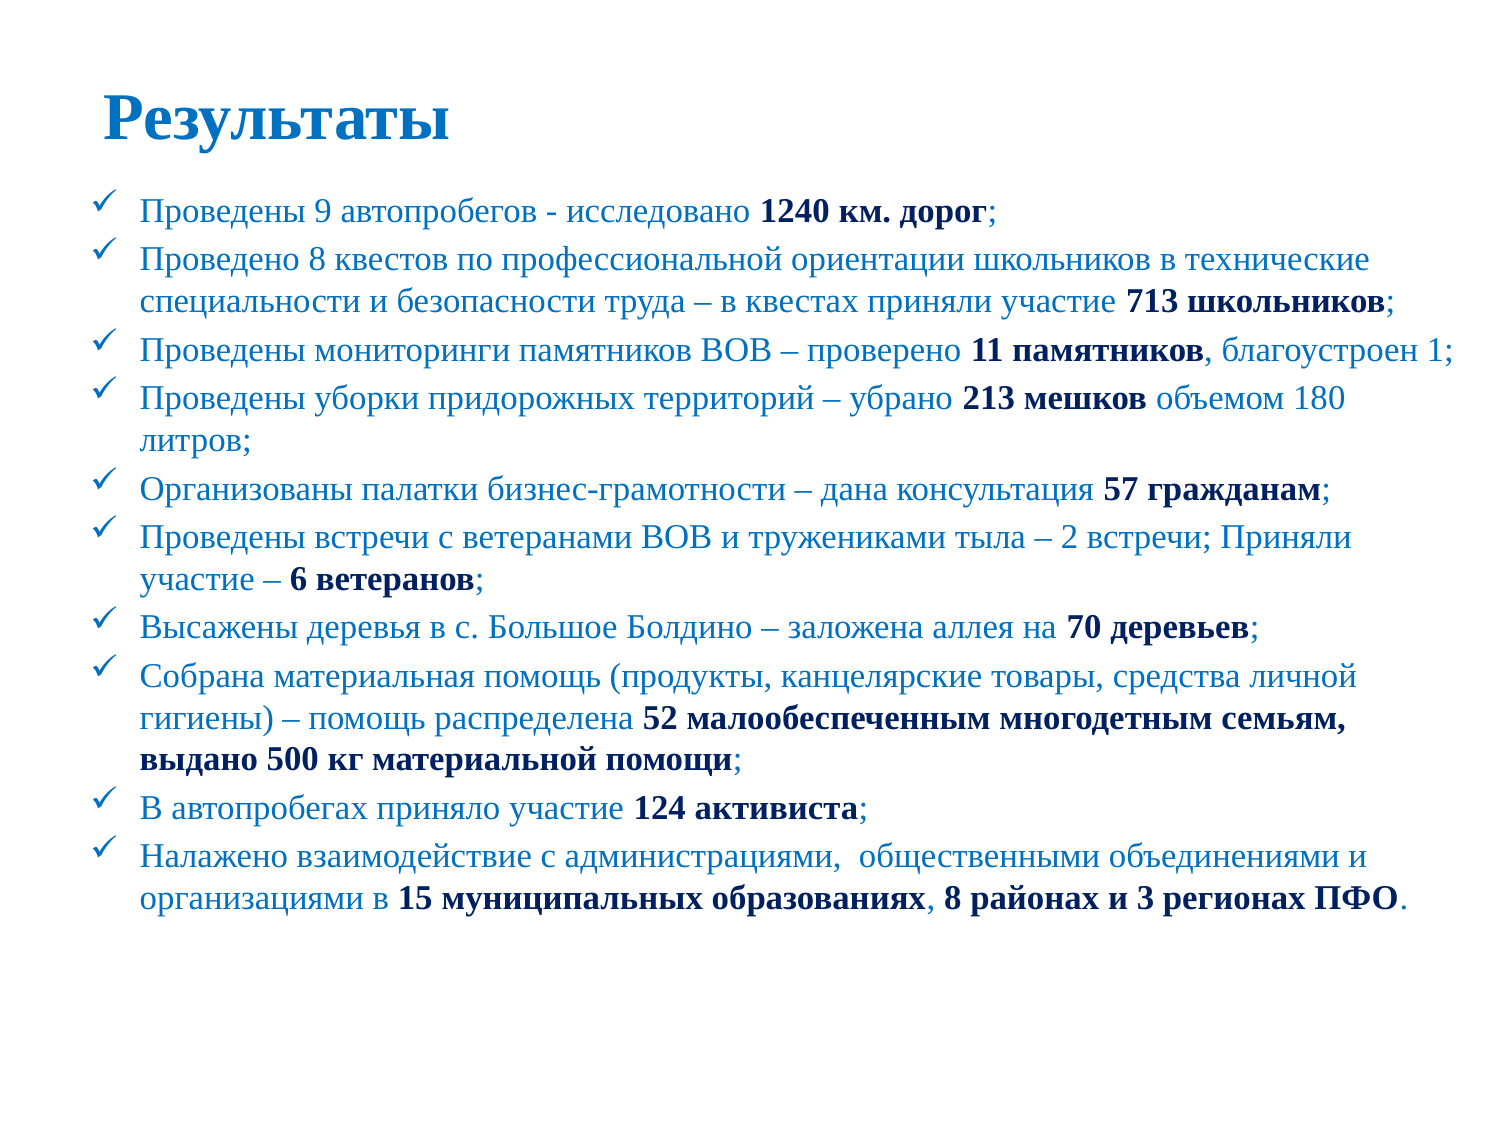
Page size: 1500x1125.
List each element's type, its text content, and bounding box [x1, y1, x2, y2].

title Результаты [88, 19, 1130, 179]
list Проведены 9 автопробегов - исследовано 1240 км. дорог; Проведено 8 квестов по профессиональной ориентации школьников в технические специальности и безопасности труда – в квестах приняли участие 713 школьников; Проведены мониторинги памятников ВОВ – проверено 11 памятников, благоустроен 1; Проведены уборки придорожных территорий – убрано 213 мешков объемом 180 литров; Организованы палатки бизнес-грамотности – дана консультация 57 гражданам; Проведены встречи с ветеранами ВОВ и тружениками тыла – 2 встречи; Приняли участие – 6 ветеранов; Высажены деревья в с. Большое Болдино – заложена аллея на 70 деревьев; Собрана материальная помощь (продукты, канцелярские товары, средства личной гигиены) – помощь распределена 52 малообеспеченным многодетным семьям, выдано 500 кг материальной помощи; В автопробегах приняло участие 124 активиста; Налажено взаимодействие с администрациями, общественными объединениями и организациями в 15 муниципальных образованиях, 8 районах и 3 регионах ПФО. [75, 179, 1471, 1047]
